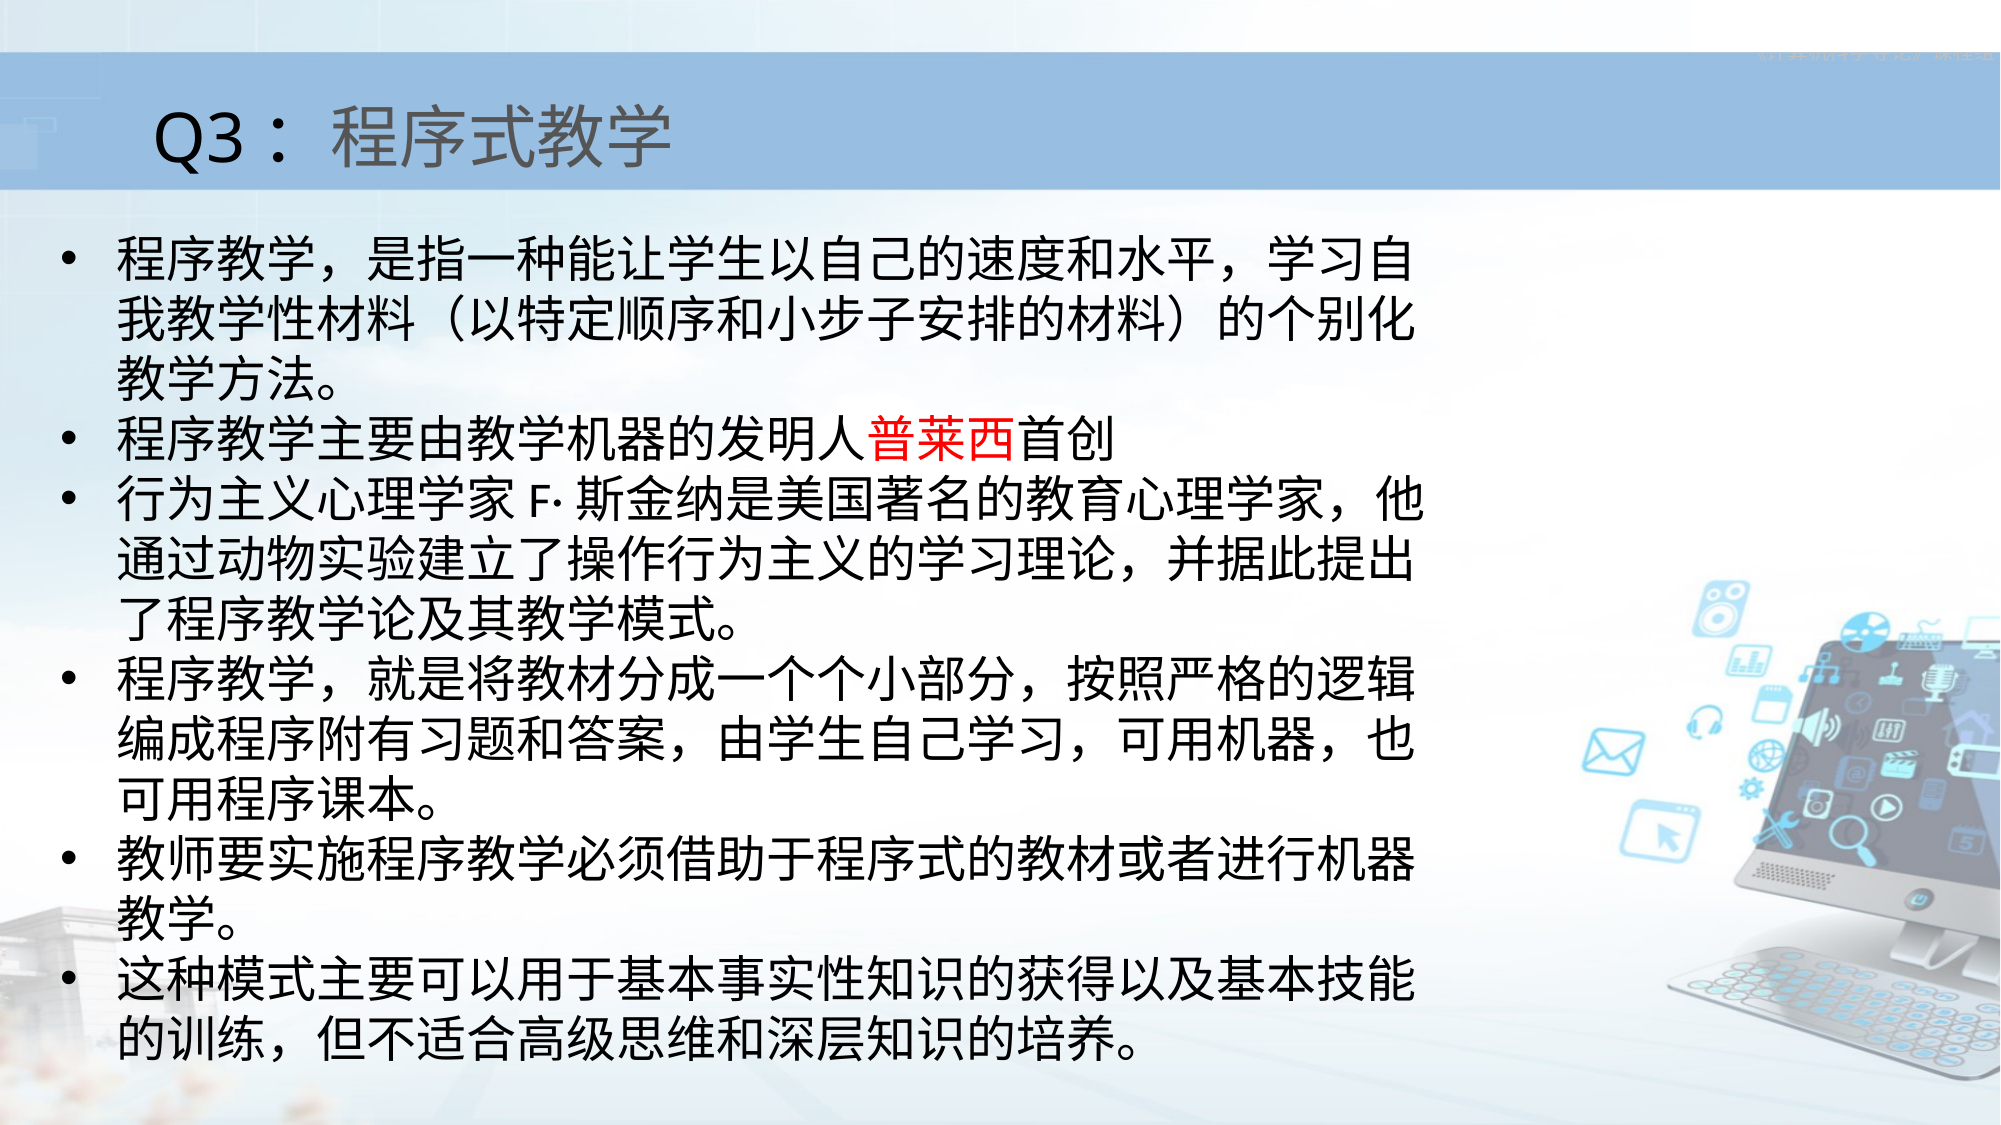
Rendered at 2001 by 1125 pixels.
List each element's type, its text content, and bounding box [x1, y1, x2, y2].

picture [1762, 52, 1770, 59]
picture [1781, 52, 1793, 59]
picture [1802, 52, 1813, 59]
picture [1834, 52, 1844, 59]
text_box 程序教学，是指一种能让学生以自己的速度和水平，学习自我教学性材料（以特定顺序和小步子安排的材料）的个别化教学方法。 程序教学主要由教学机器的发明人普莱西首创 行为主义心理学家F·斯金纳是美国著名的教育心理学家，他通过动物实验建立了操作行为主义的学习理论，并据此提出了程序教学论及其教学模式。 程序教学，就是将教材分成一个个小部分，按照严格的逻辑编成程序附有习题和答案，由学生自己学习，可用机器，也可用程序课本。 教师要实施程序教学必须借助于程序式的教材或者进行机器教学。 这种模式主要可以用于基本事实性知识的获得以及基本技能的训练，但不适合高级思维和深层知识的培养。 [45, 219, 1466, 1075]
picture [1818, 52, 1824, 59]
picture [0, 0, 2001, 1125]
picture [1845, 52, 1859, 59]
picture [1772, 52, 1779, 59]
title Q3：程序式教学 [137, 59, 1863, 220]
picture [1825, 52, 1832, 59]
